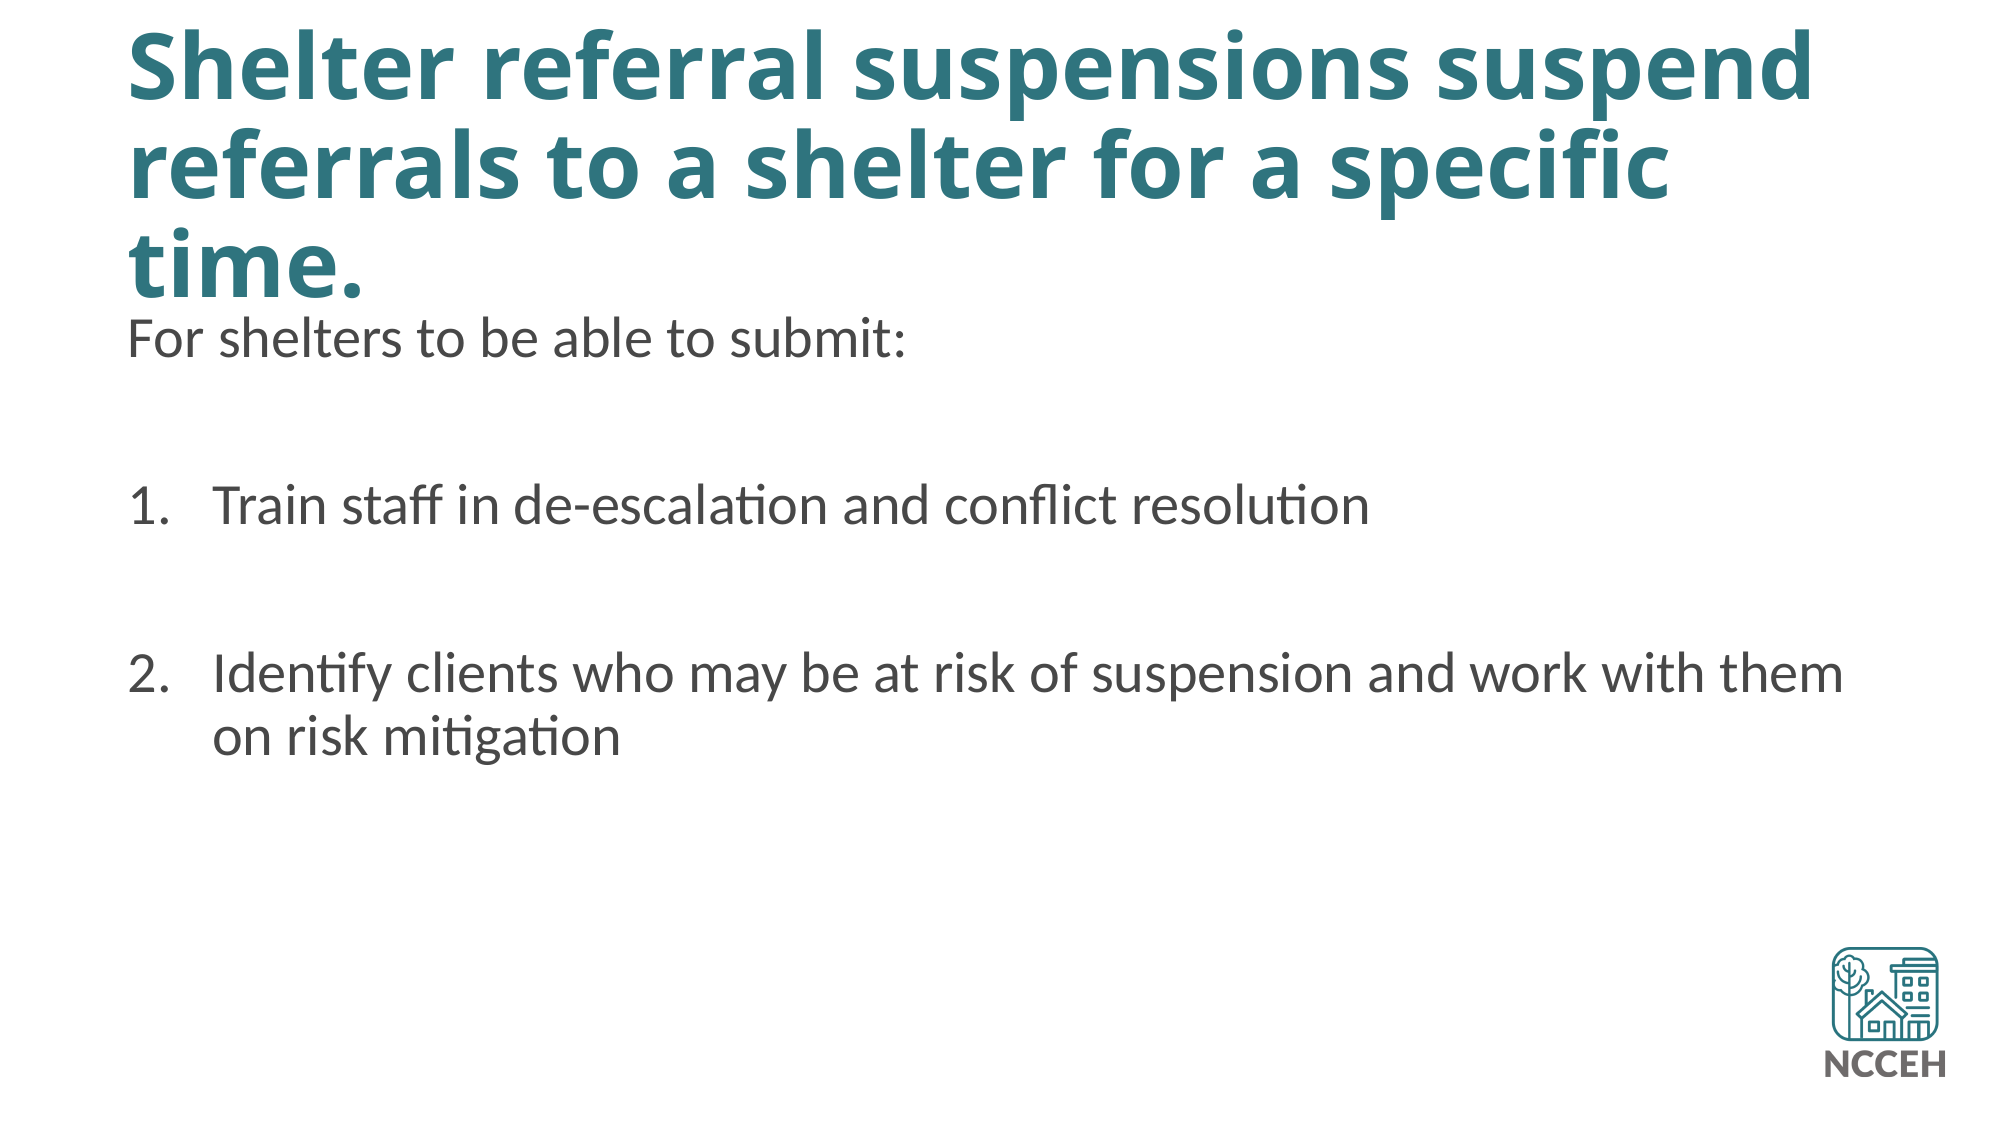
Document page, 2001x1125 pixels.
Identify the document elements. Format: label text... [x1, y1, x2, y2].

list For shelters to be able to submit: Train staff in de-escalation and conflict resolution Identify clients who may be at risk of suspension and work with them on risk mitigation [112, 299, 1863, 1014]
picture [1797, 924, 1973, 1100]
title Shelter referral suspensions suspend referrals to a shelter for a specific time. [112, 59, 1863, 278]
